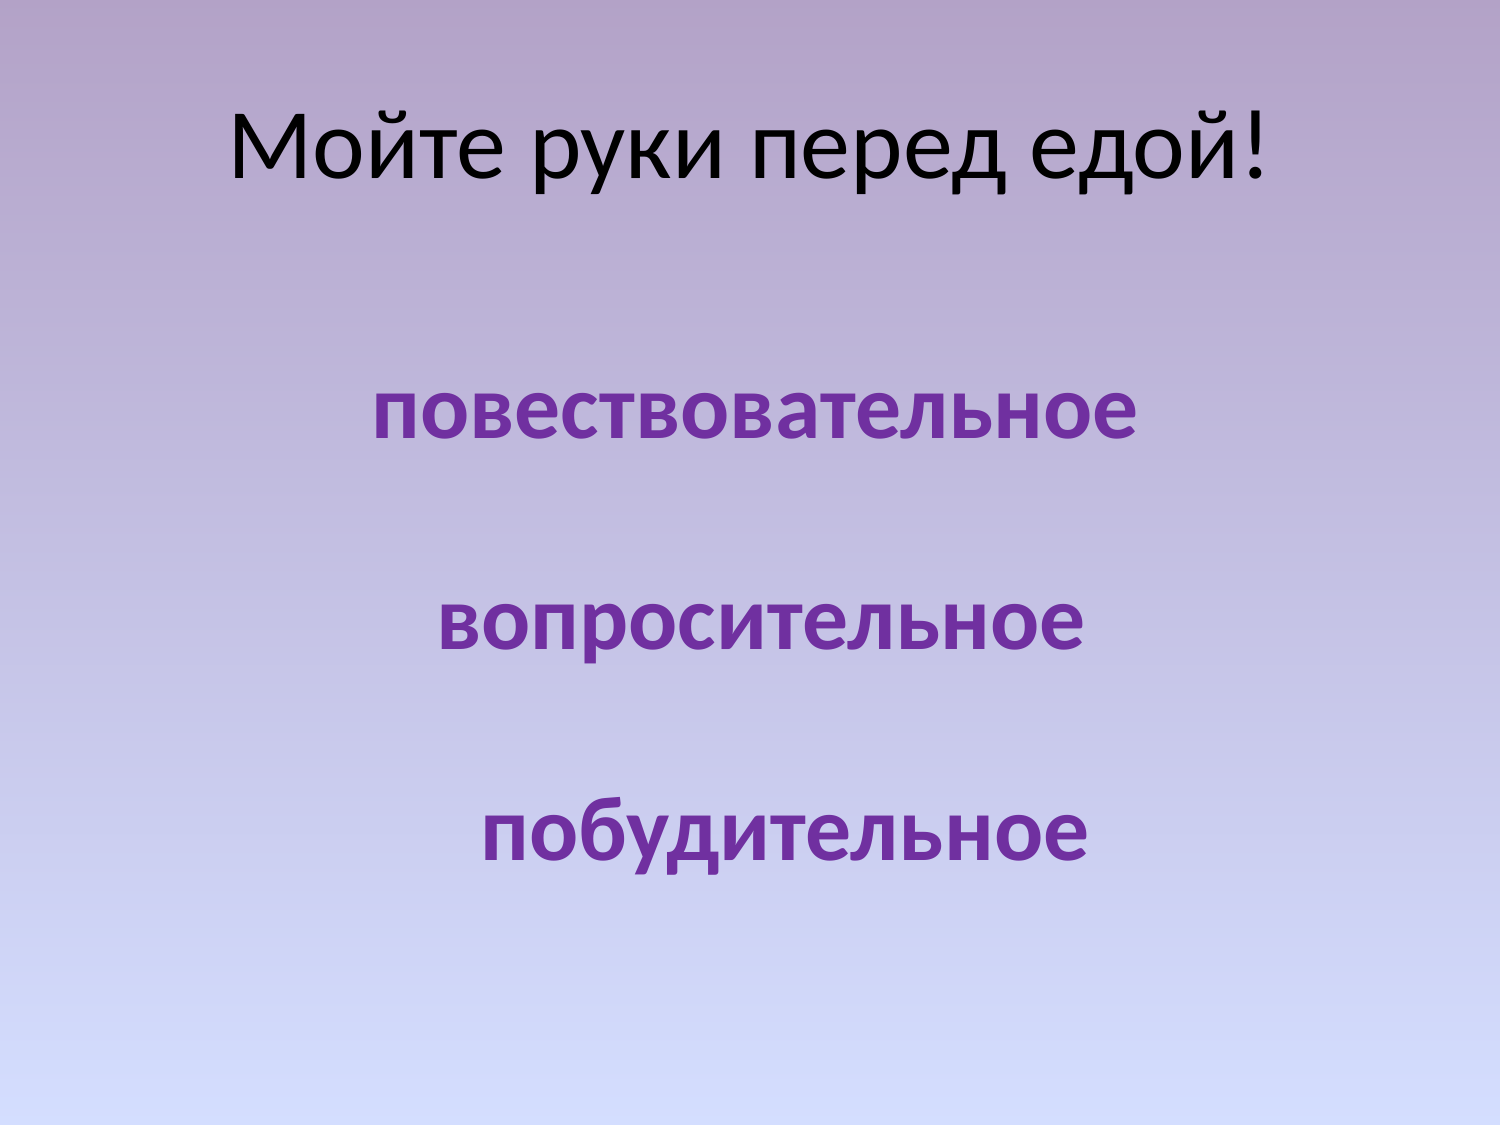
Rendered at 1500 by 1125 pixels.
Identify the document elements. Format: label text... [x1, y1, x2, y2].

text_box побудительное [210, 761, 1360, 887]
text_box повествовательное [234, 339, 1278, 465]
title Мойте руки перед едой! [75, 45, 1425, 233]
text_box вопросительное [222, 550, 1301, 676]
